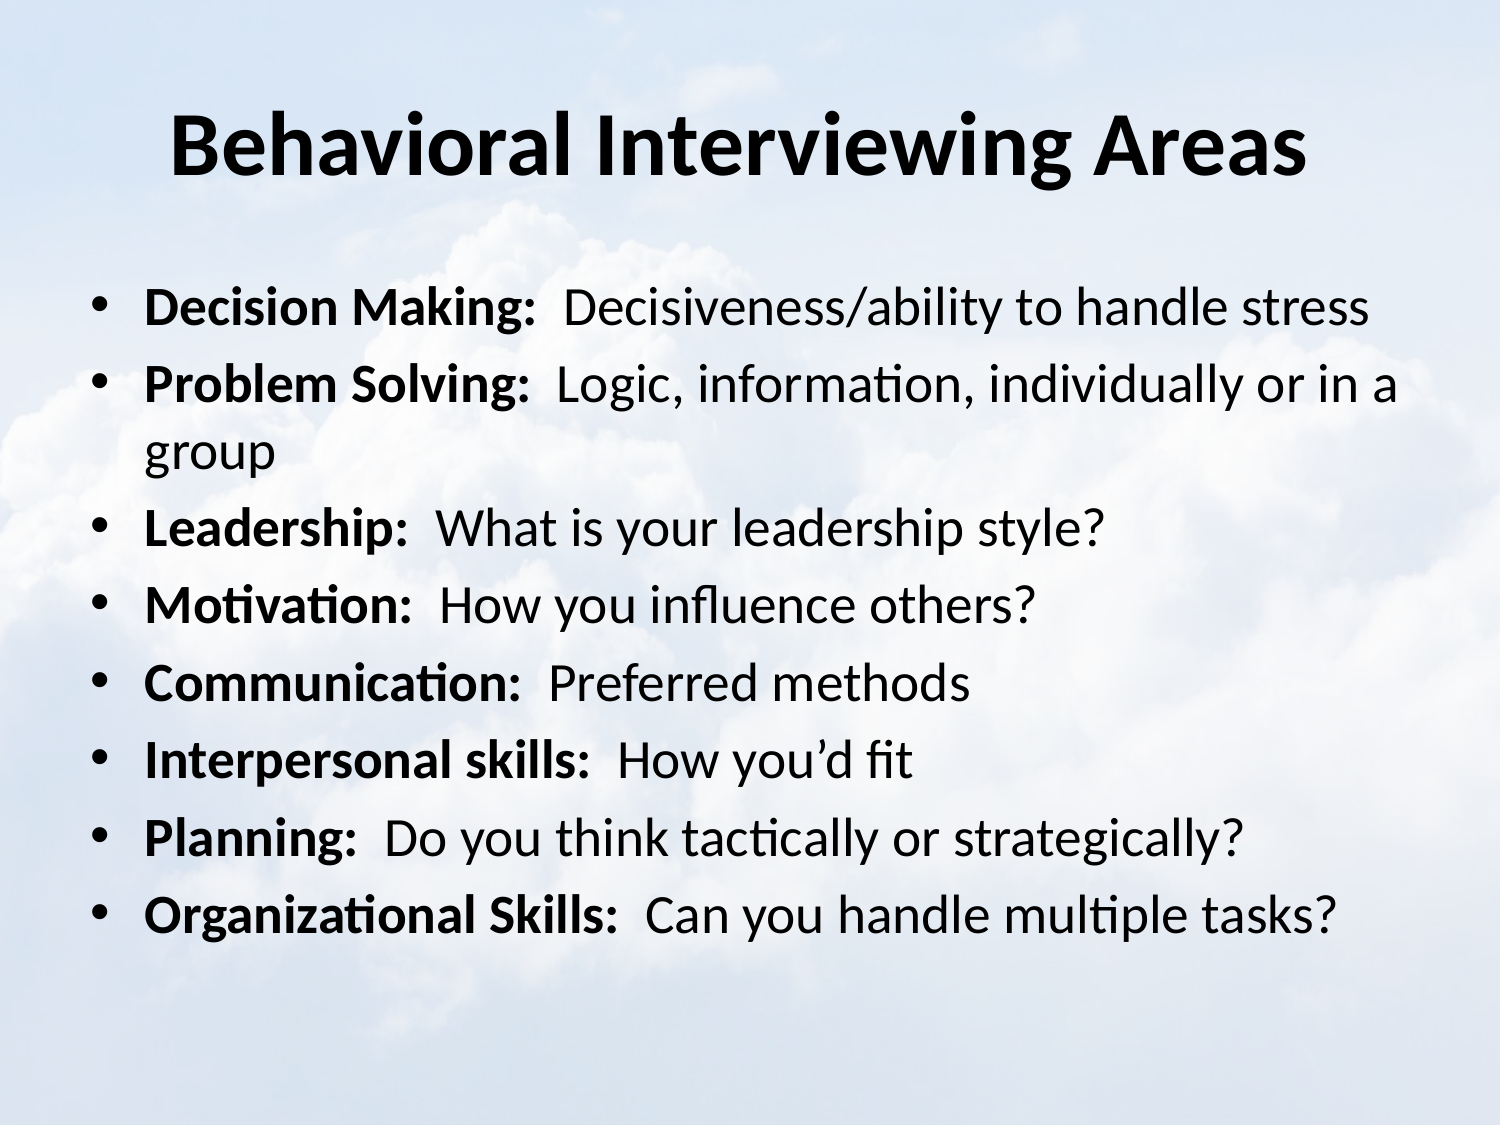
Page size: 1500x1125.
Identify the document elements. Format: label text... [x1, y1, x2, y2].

list Decision Making: Decisiveness/ability to handle stress Problem Solving: Logic, information, individually or in a group Leadership: What is your leadership style? Motivation: How you influence others? Communication: Preferred methods Interpersonal skills: How you’d fit Planning: Do you think tactically or strategically? Organizational Skills: Can you handle multiple tasks? [75, 262, 1425, 1005]
title Behavioral Interviewing Areas [75, 45, 1425, 233]
